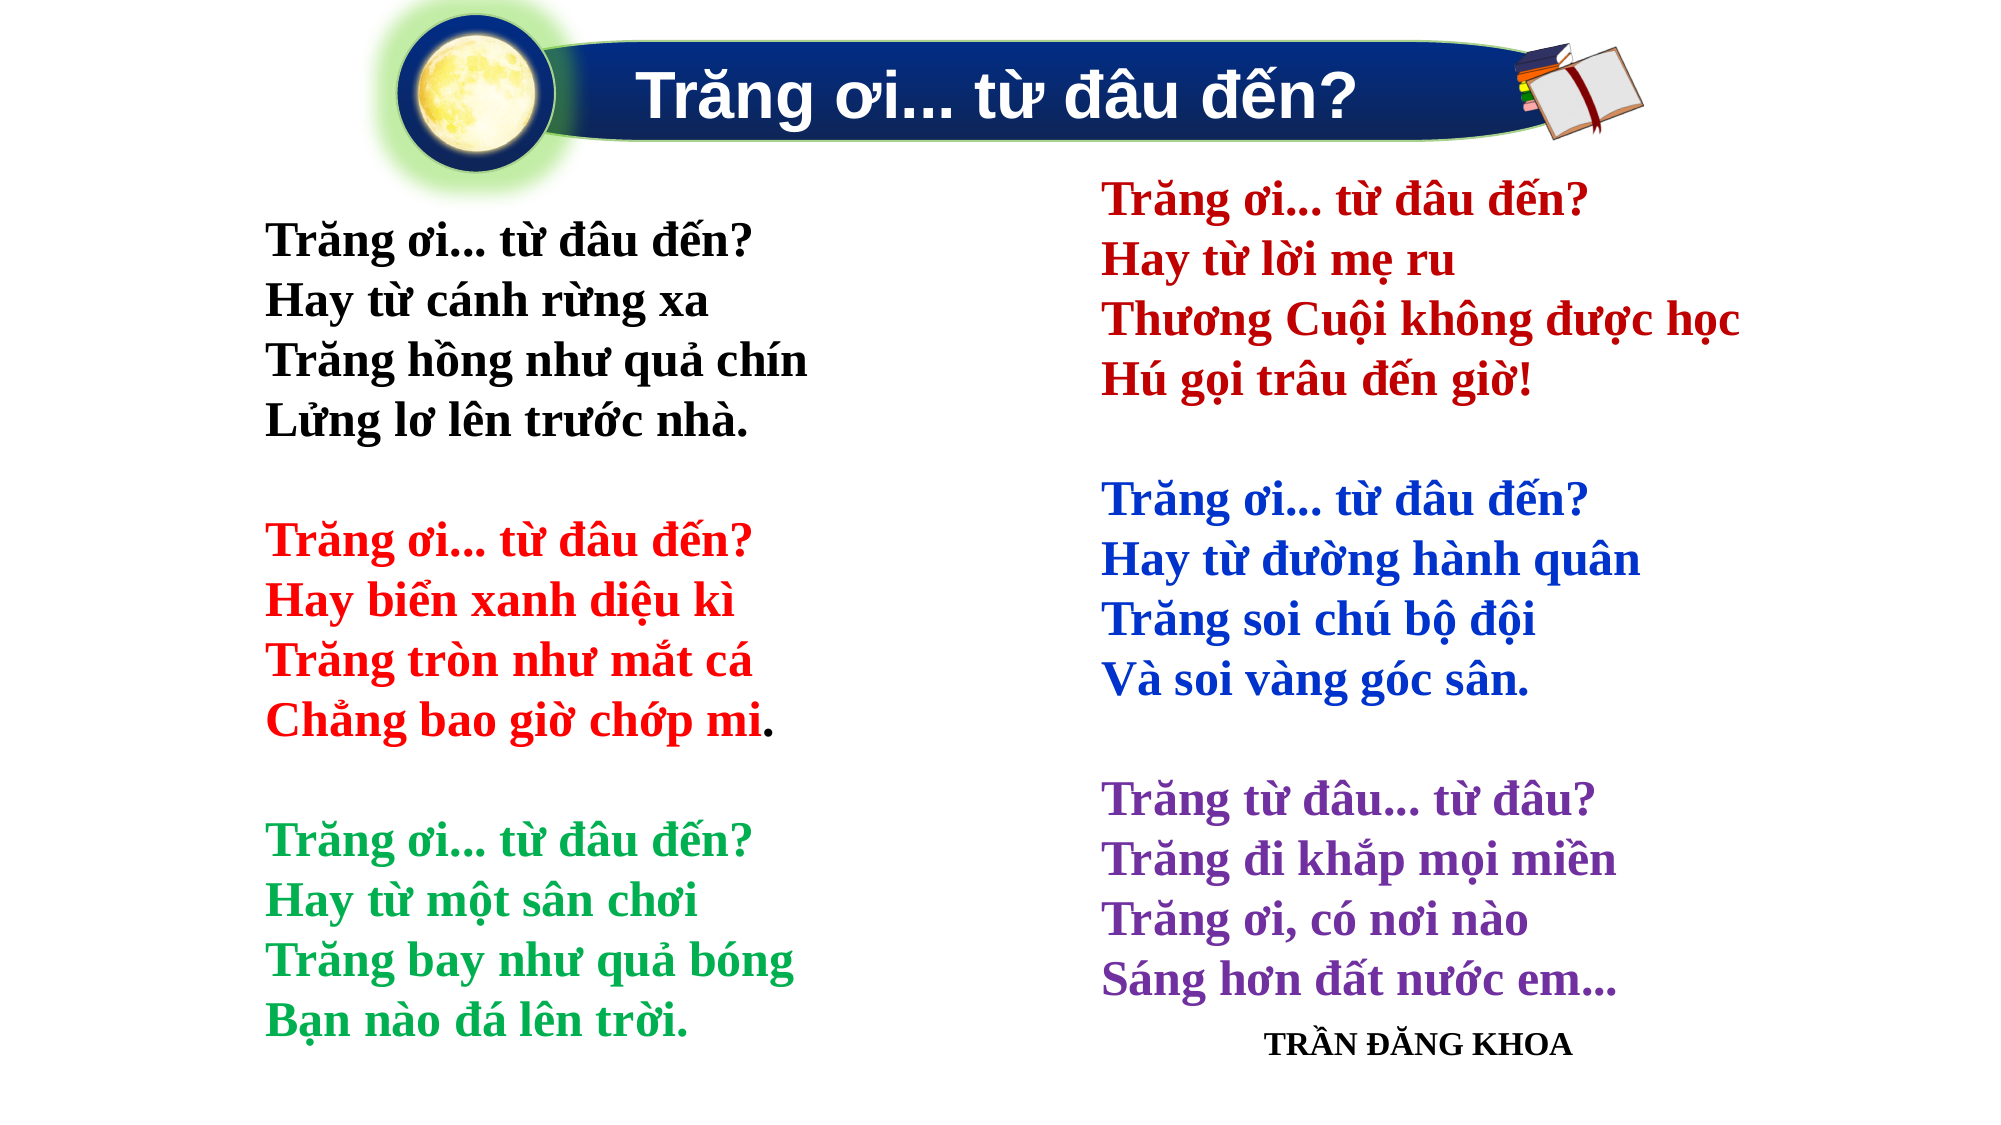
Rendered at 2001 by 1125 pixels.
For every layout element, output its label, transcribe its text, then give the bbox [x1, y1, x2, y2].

text_box Trăng ơi... từ đâu đến? Hay từ cánh rừng xa Trăng hồng như quả chín Lửng lơ lên trước nhà. Trăng ơi... từ đâu đến? Hay biển xanh diệu kì Trăng tròn như mắt cá Chẳng bao giờ chớp mi. Trăng ơi... từ đâu đến? Hay từ một sân chơi Trăng bay như quả bóng Bạn nào đá lên trời. [265, 206, 879, 1107]
text_box Trăng ơi... từ đâu đến? Hay từ lời mẹ ru Thương Cuội không được học Hú gọi trâu đến giờ! Trăng ơi... từ đâu đến? Hay từ đường hành quân Trăng soi chú bộ đội Và soi vàng góc sân. Trăng từ đâu... từ đâu? Trăng đi khắp mọi miền Trăng ơi, có nơi nào Sáng hơn đất nước em... TRẦN ĐĂNG KHOA [1101, 135, 1789, 1096]
picture [1521, 31, 1647, 137]
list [394, 8, 557, 170]
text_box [396, 14, 1592, 173]
